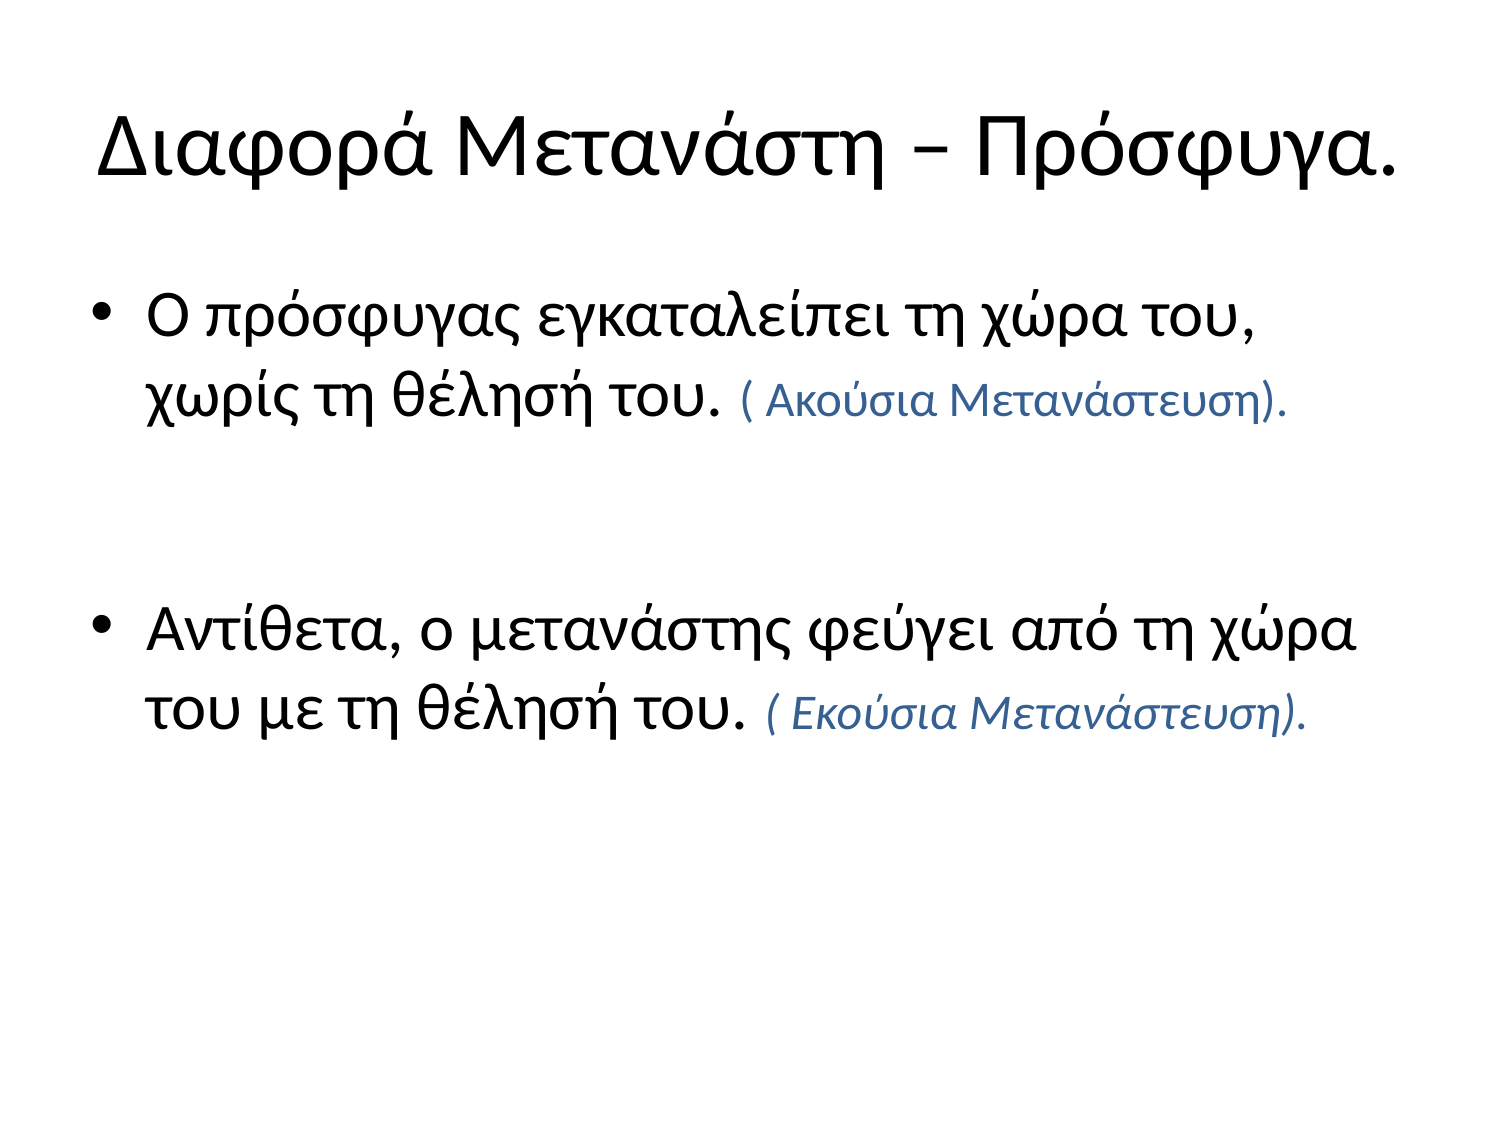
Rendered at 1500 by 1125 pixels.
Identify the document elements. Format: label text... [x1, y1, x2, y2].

title Διαφορά Μετανάστη – Πρόσφυγα. [75, 45, 1425, 233]
list Ο πρόσφυγας εγκαταλείπει τη χώρα του, χωρίς τη θέλησή του. ( Ακούσια Μετανάστευση). Αντίθετα, ο μετανάστης φεύγει από τη χώρα του με τη θέλησή του. ( Εκούσια Μετανάστευση). [75, 262, 1425, 1005]
